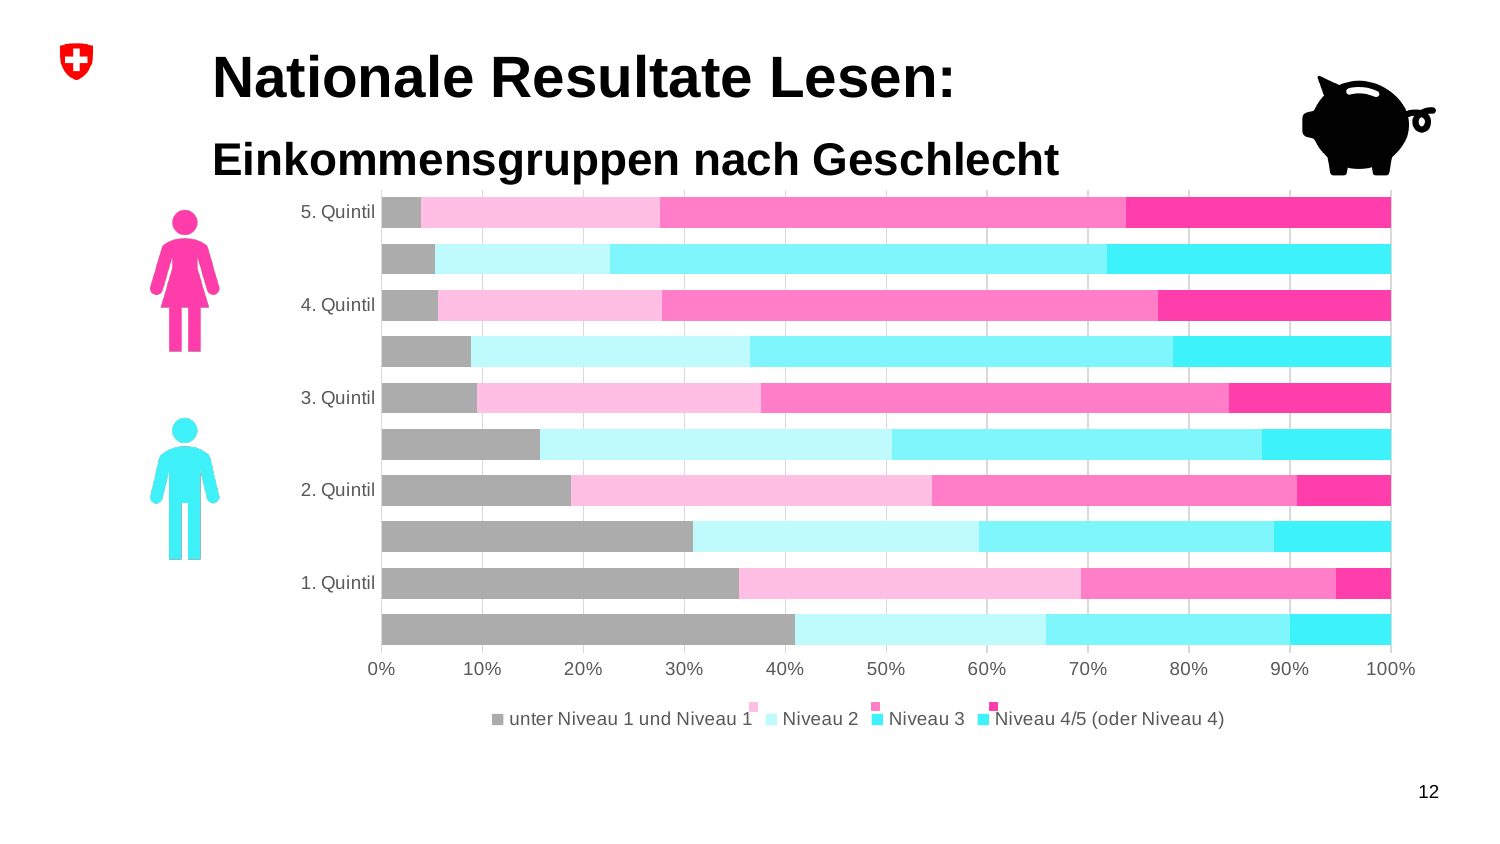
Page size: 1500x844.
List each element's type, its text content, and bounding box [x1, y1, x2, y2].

chart [277, 178, 1440, 737]
picture [109, 413, 260, 564]
picture [109, 205, 260, 356]
title Nationale Resultate Lesen: Einkommensgruppen nach Geschlecht [212, 34, 1440, 179]
slide_number 12 [1366, 780, 1440, 803]
picture [58, 42, 94, 82]
picture [1290, 49, 1442, 200]
